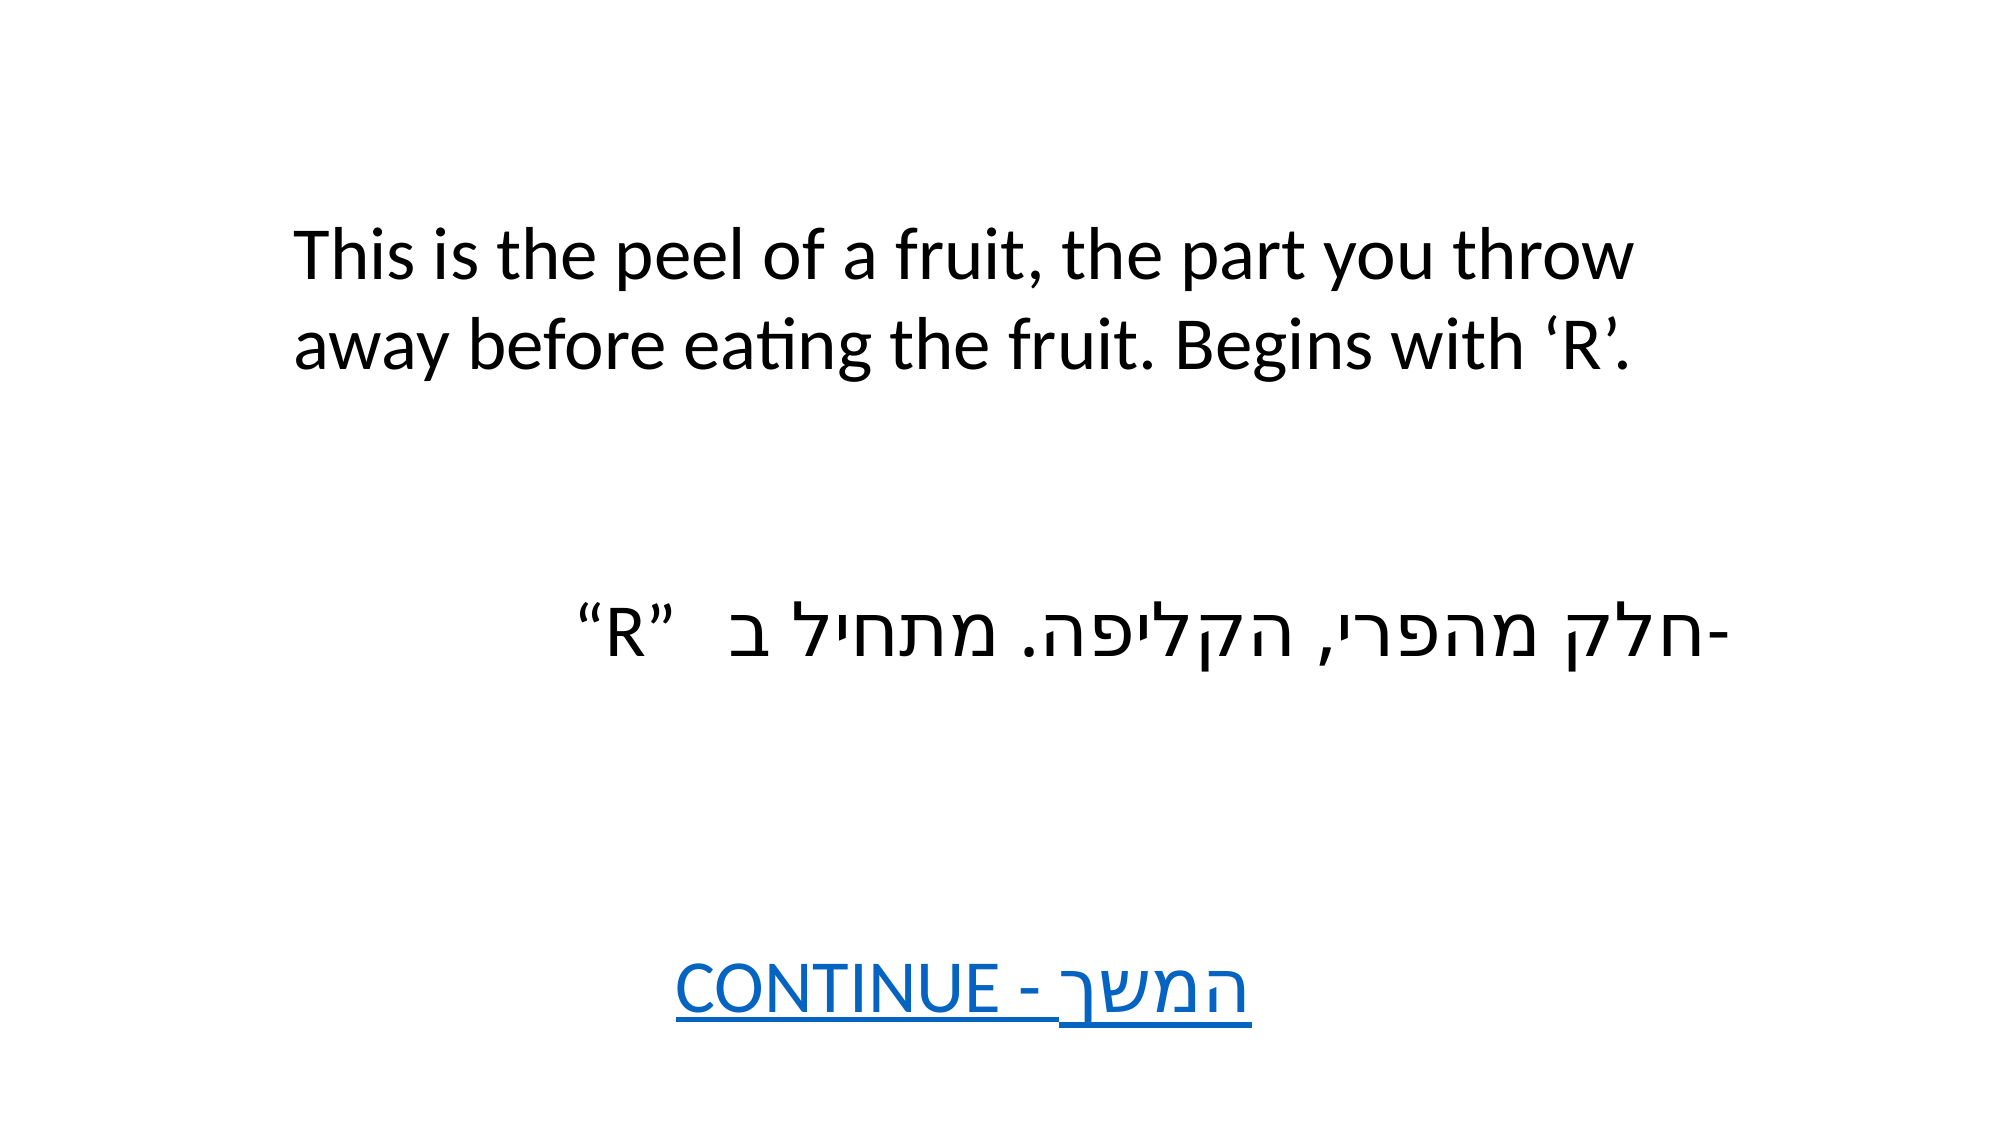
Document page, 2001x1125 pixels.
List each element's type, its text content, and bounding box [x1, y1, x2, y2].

text_box This is the peel of a fruit, the part you throw away before eating the fruit. Begins with ‘R’. [278, 197, 1808, 392]
text_box חלק מהפרי, הקליפה. מתחיל ב- [714, 574, 2000, 680]
text_box “R” [558, 574, 706, 680]
text_box CONTINUE - המשך [384, 929, 1543, 1043]
